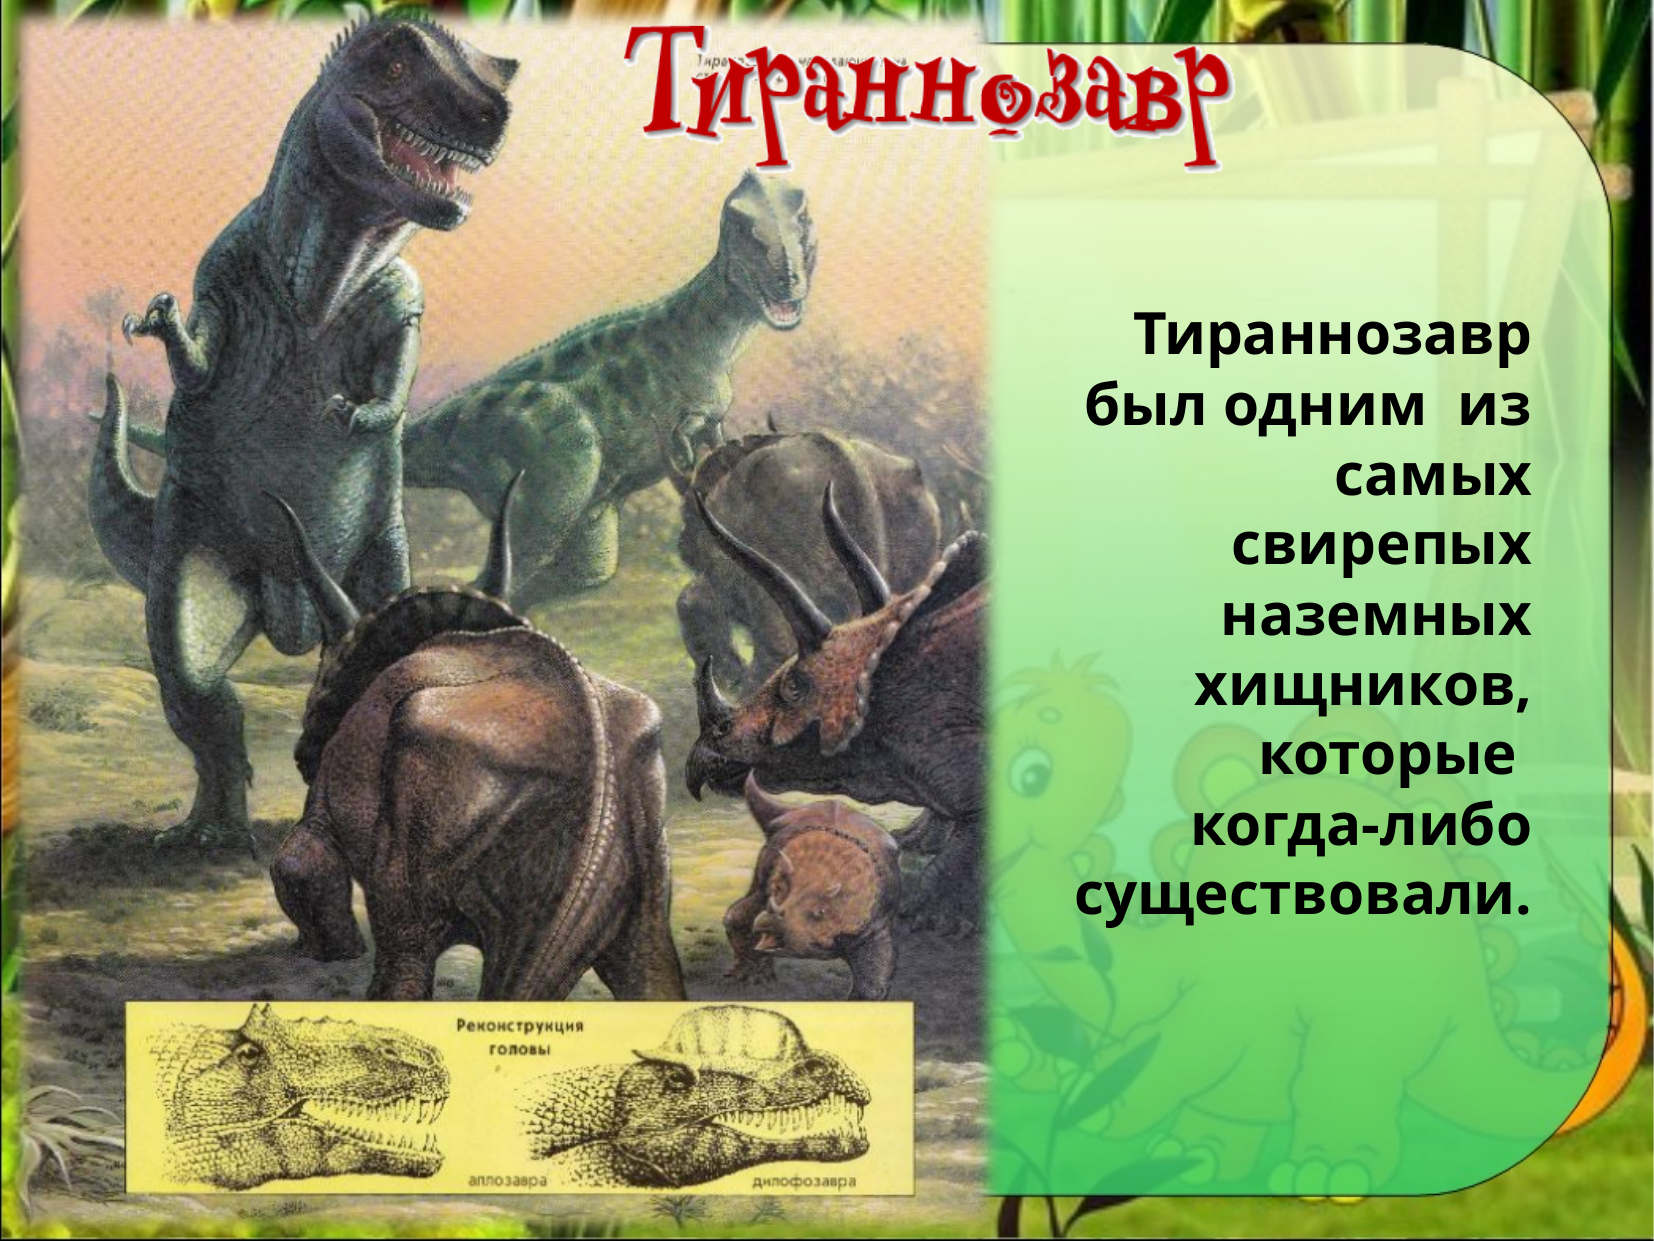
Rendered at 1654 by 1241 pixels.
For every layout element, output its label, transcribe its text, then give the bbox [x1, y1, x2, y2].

text_box Тираннозавр был одним из самых свирепых наземных хищников, которые когда-либо существовали. [1051, 289, 1548, 934]
picture [0, 0, 1654, 1241]
